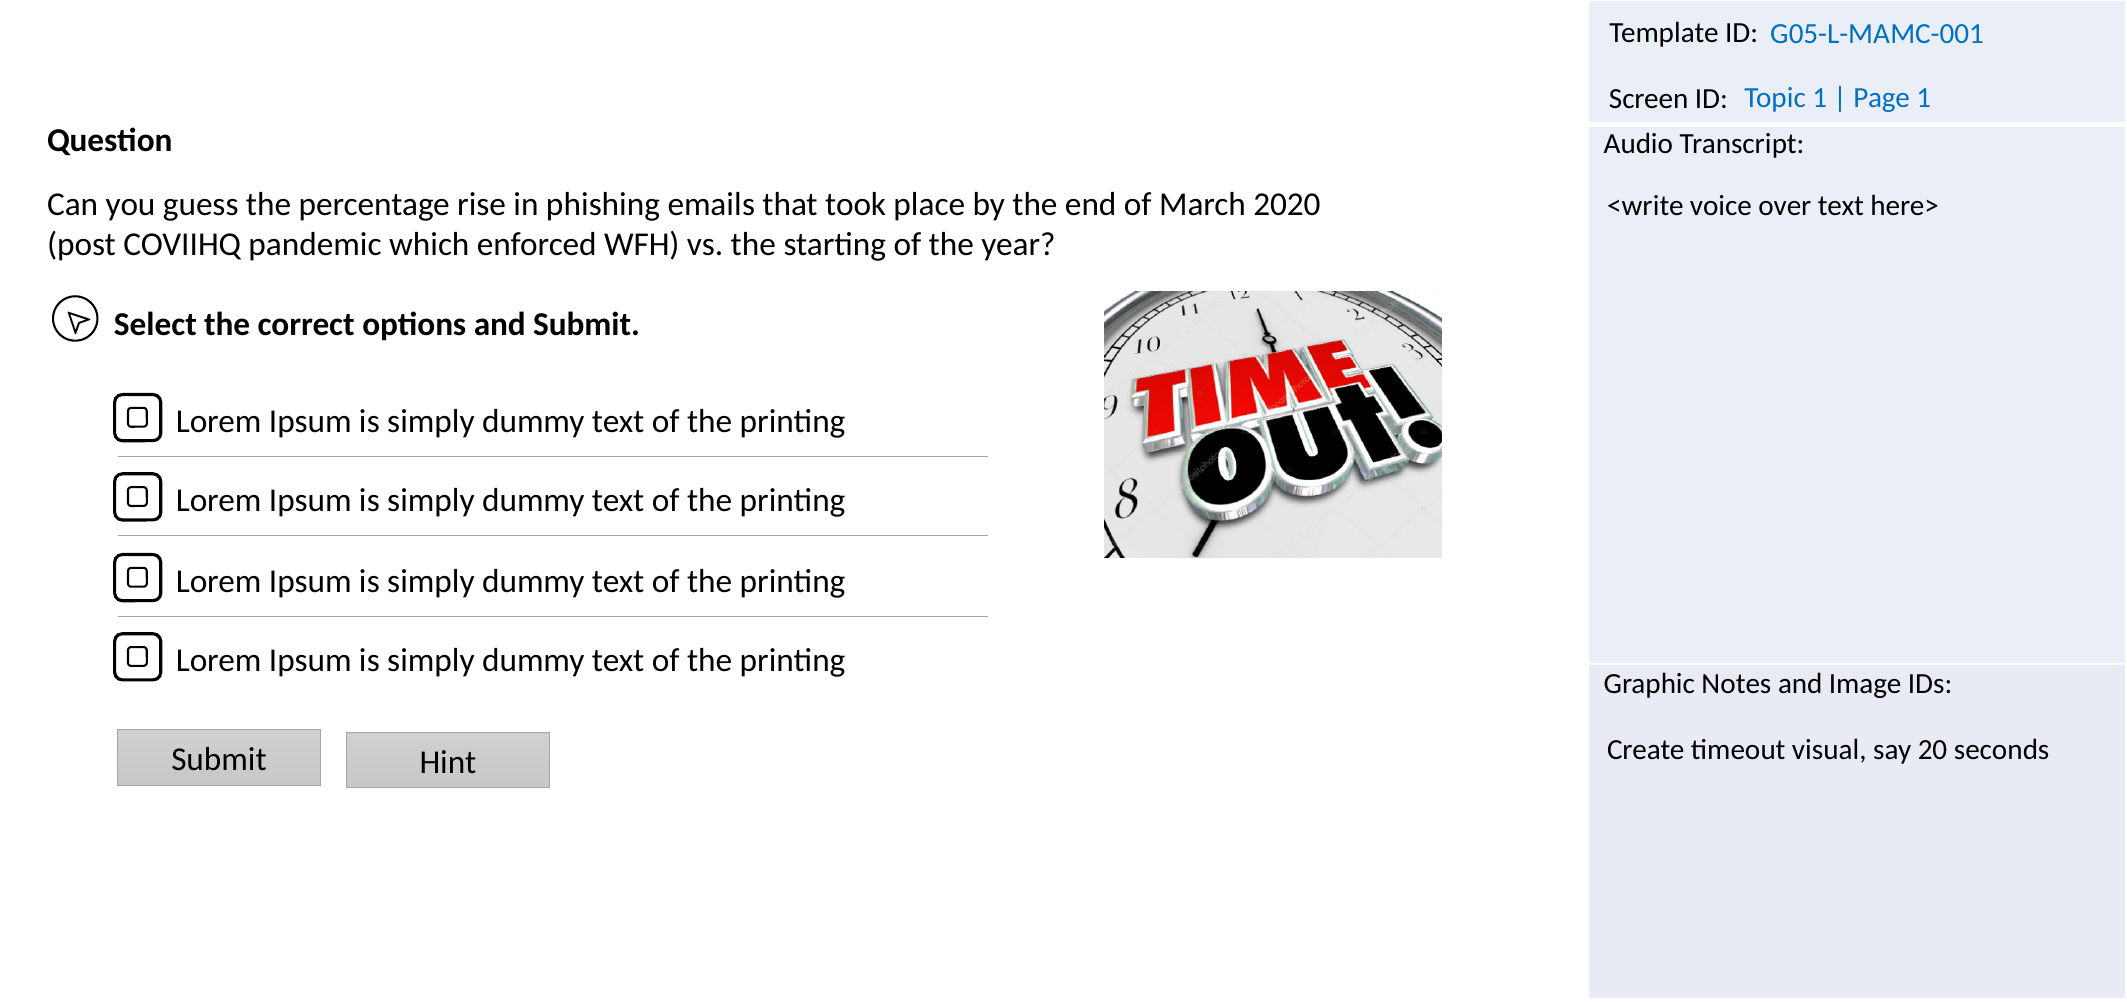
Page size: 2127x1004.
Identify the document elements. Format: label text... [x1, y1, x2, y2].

text_box Create timeout visual, say 20 seconds [1592, 722, 2126, 773]
text_box Question [46, 117, 1010, 175]
text_box Topic 1 | Page 1 [1729, 70, 1961, 121]
text_box Hint [346, 732, 550, 788]
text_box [114, 631, 995, 687]
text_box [53, 294, 1043, 350]
picture [1104, 291, 1442, 558]
text_box G05-L-MAMC-001 [1755, 6, 2126, 57]
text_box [114, 471, 998, 536]
text_box Submit [117, 729, 321, 786]
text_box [114, 552, 995, 617]
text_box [114, 392, 988, 457]
text_box Can you guess the percentage rise in phishing emails that took place by the end of March 2020 (post COVIIHQ pandemic which enforced WFH) vs. the starting of the year? [46, 181, 1390, 299]
text_box <write voice over text here> [1592, 178, 2126, 229]
